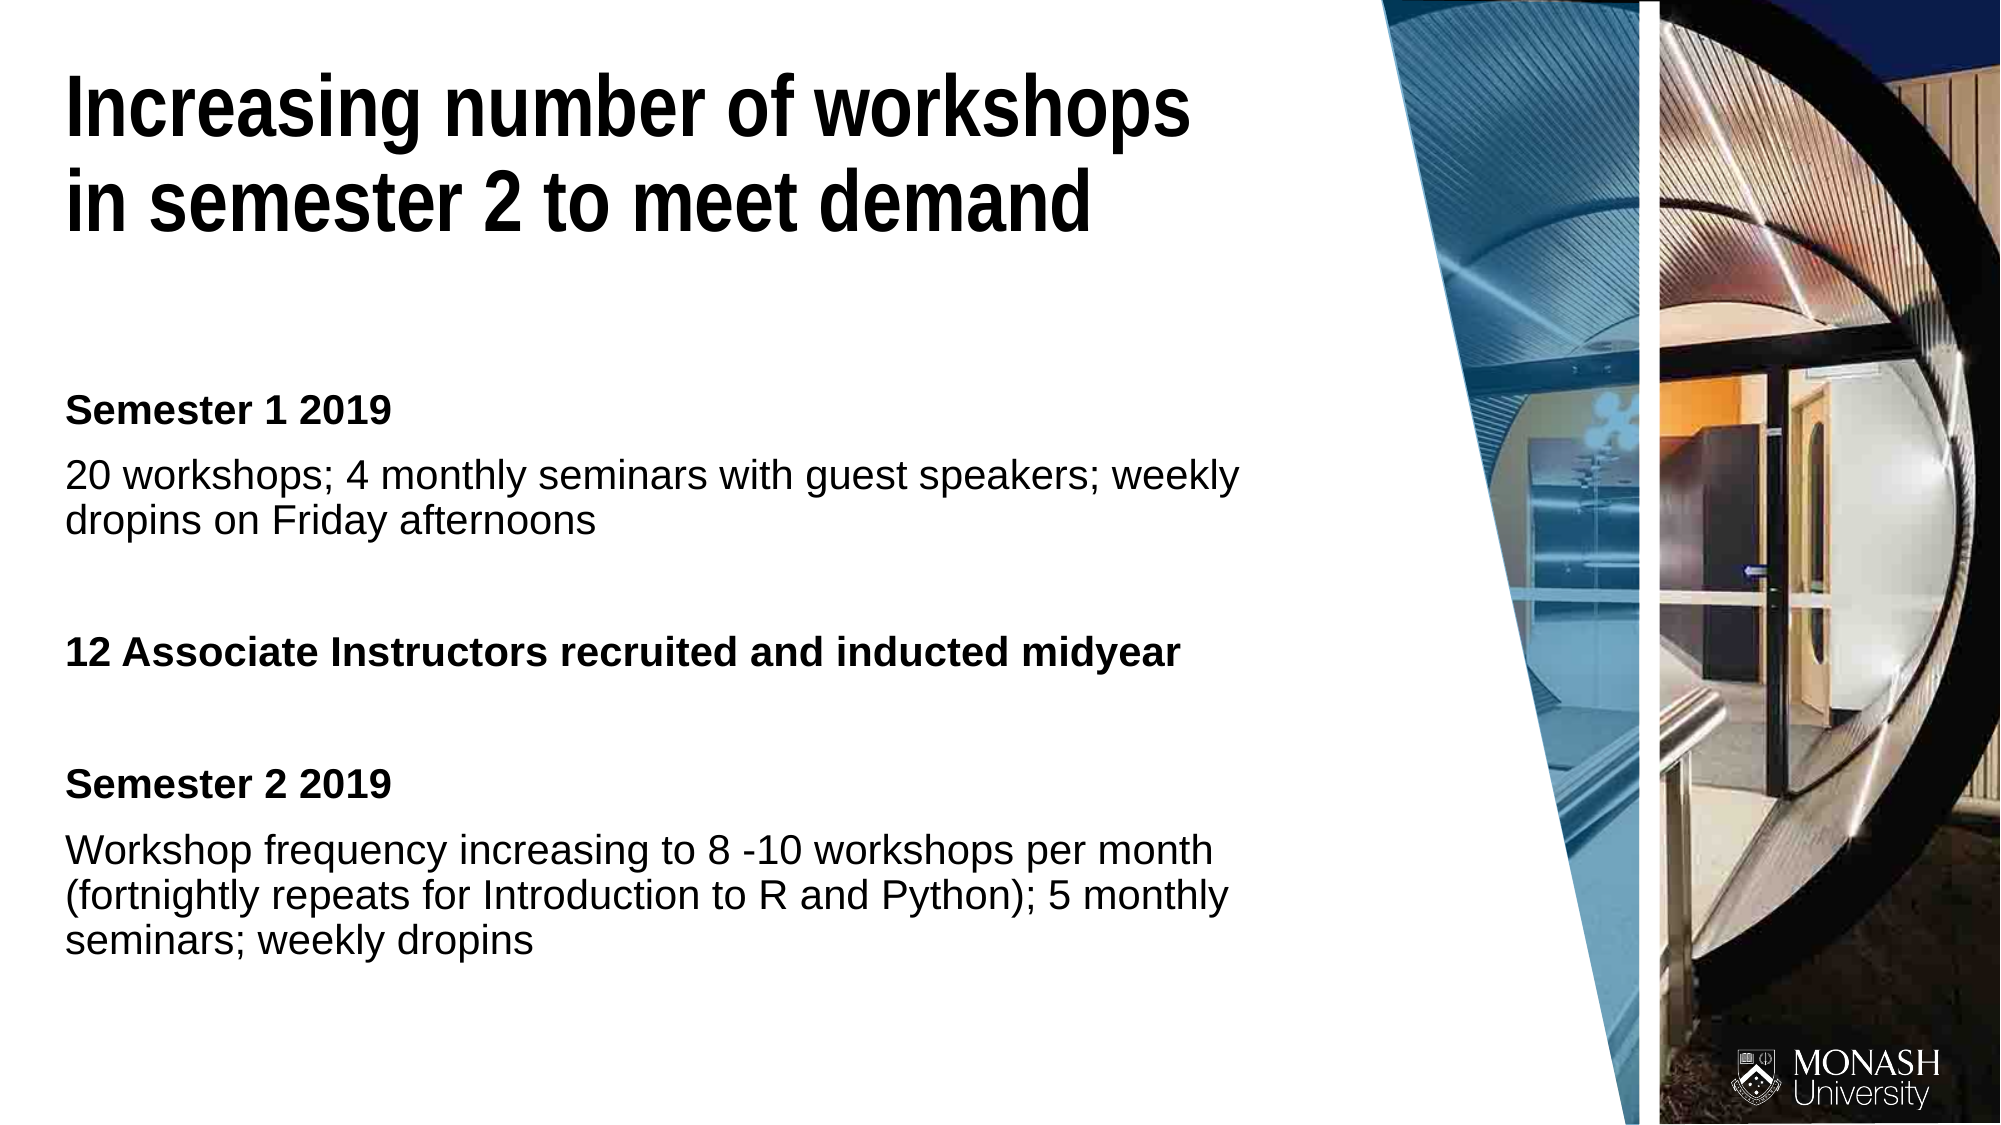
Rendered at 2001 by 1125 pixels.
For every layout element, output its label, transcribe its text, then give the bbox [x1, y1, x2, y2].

picture [1383, 0, 2001, 1125]
list Increasing number of workshops in semester 2 to meet demand [50, 53, 1273, 175]
list Semester 1 2019 20 workshops; 4 monthly seminars with guest speakers; weekly dropins on Friday afternoons 12 Associate Instructors recruited and inducted midyear Semester 2 2019 Workshop frequency increasing to 8 -10 workshops per month (fortnightly repeats for Introduction to R and Python); 5 monthly seminars; weekly dropins [50, 380, 1273, 665]
